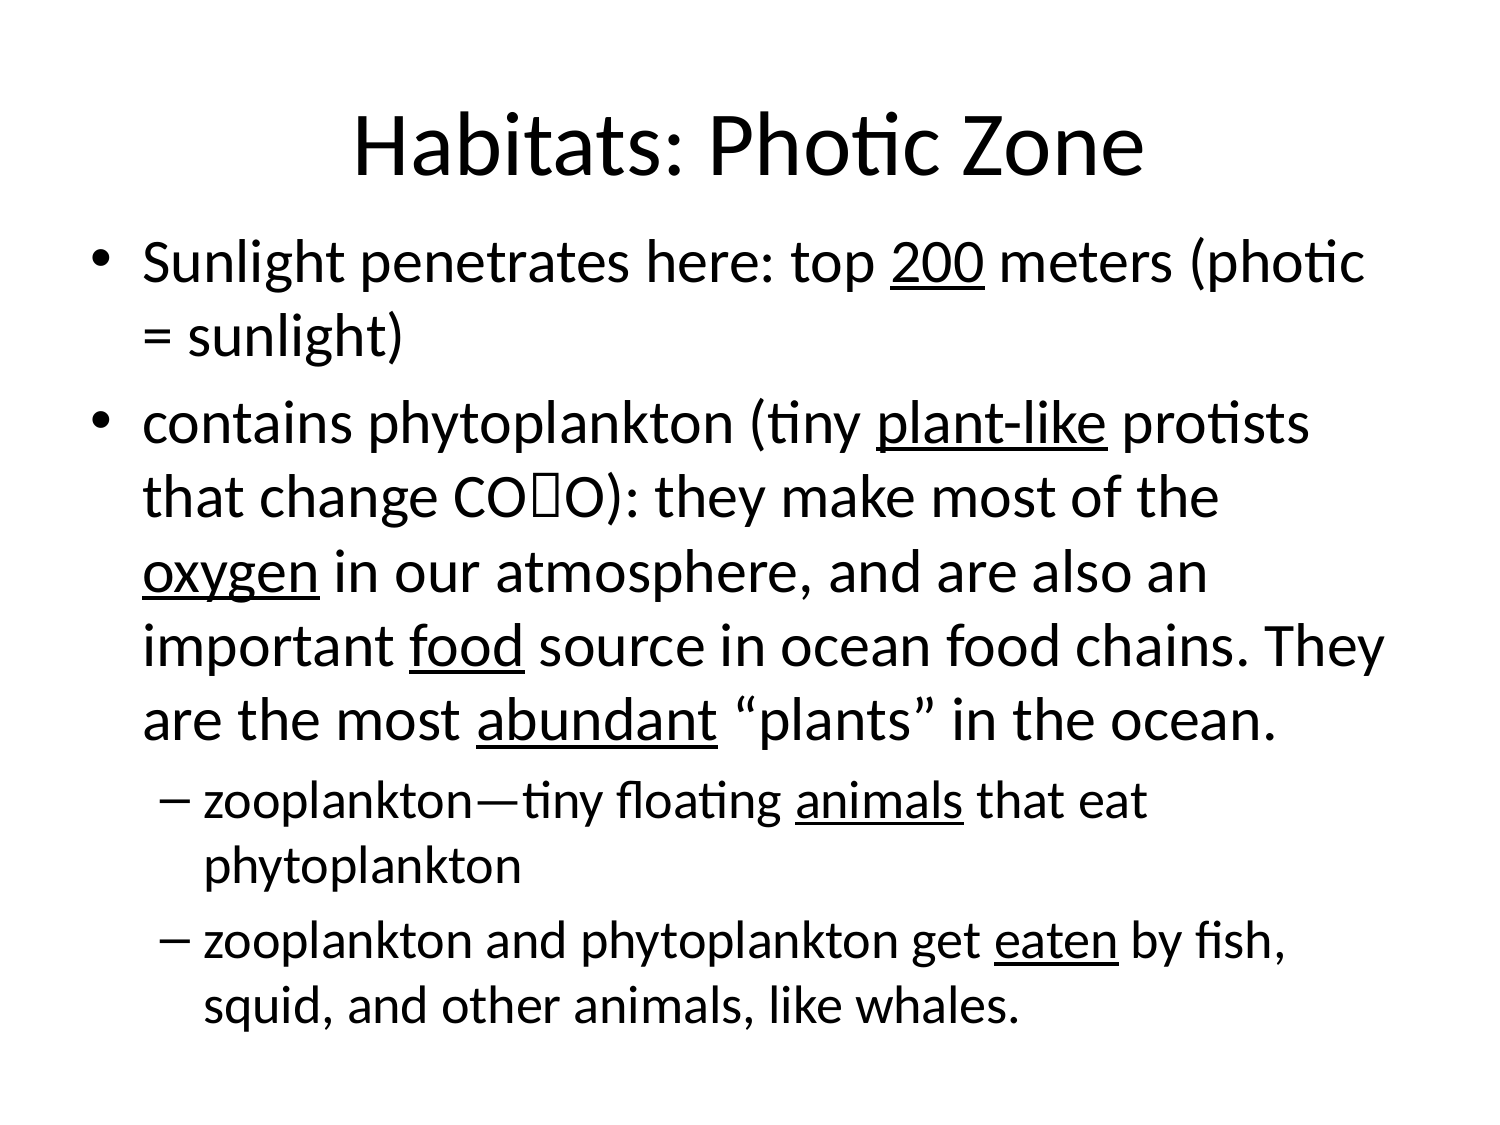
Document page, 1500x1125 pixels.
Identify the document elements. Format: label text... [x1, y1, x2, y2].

list Sunlight penetrates here: top 200 meters (photic = sunlight) contains phytoplankton (tiny plant-like protists that change COO): they make most of the oxygen in our atmosphere, and are also an important food source in ocean food chains. They are the most abundant “plants” in the ocean. zooplankton—tiny floating animals that eat phytoplankton zooplankton and phytoplankton get eaten by fish, squid, and other animals, like whales. [75, 212, 1425, 1100]
title Habitats: Photic Zone [75, 45, 1425, 212]
